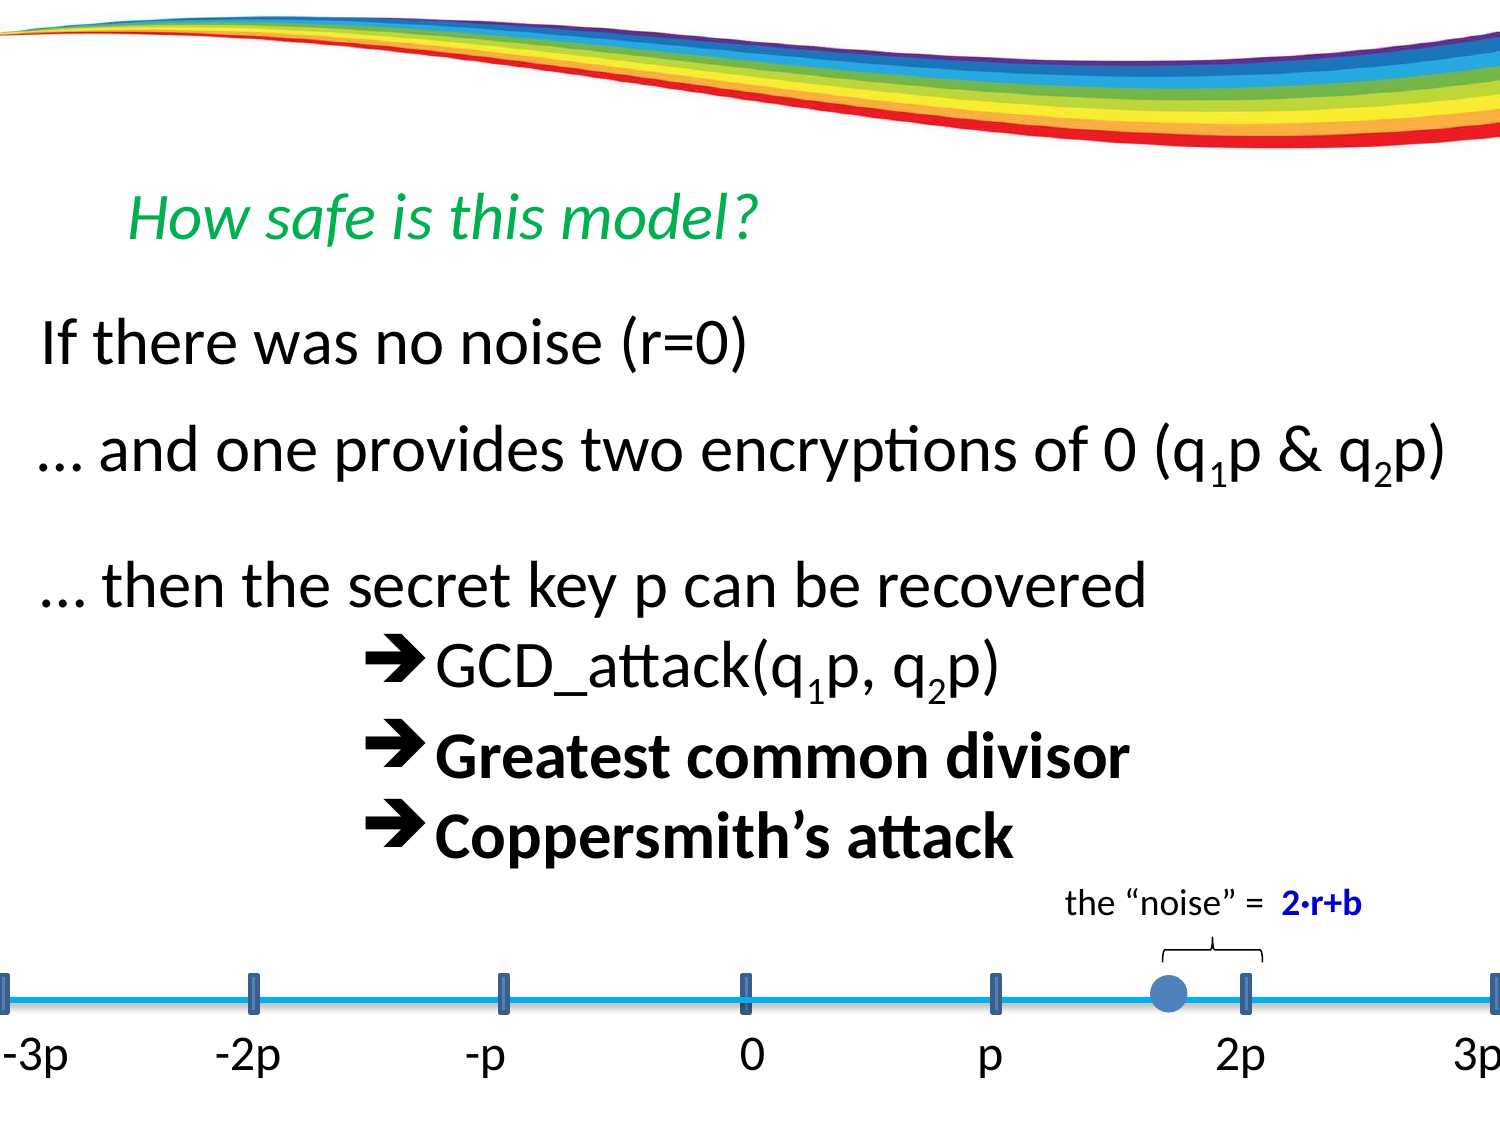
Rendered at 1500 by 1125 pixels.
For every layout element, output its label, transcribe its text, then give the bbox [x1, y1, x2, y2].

text_box GCD_attack(q1p, q2p) Greatest common divisor Coppersmith’s attack [345, 696, 1225, 797]
text_box If there was no noise (r=0) [25, 287, 1213, 388]
text_box the “noise” = 2·r+b [1050, 862, 1388, 938]
text_box … and one provides two encryptions of 0 (q1p & q2p) [7, 399, 1500, 500]
text_box [1161, 938, 1264, 963]
picture [0, 0, 1500, 563]
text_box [0, 974, 1500, 1101]
text_box How safe is this model? [112, 162, 1388, 263]
text_box … then the secret key p can be recovered [25, 531, 1414, 632]
